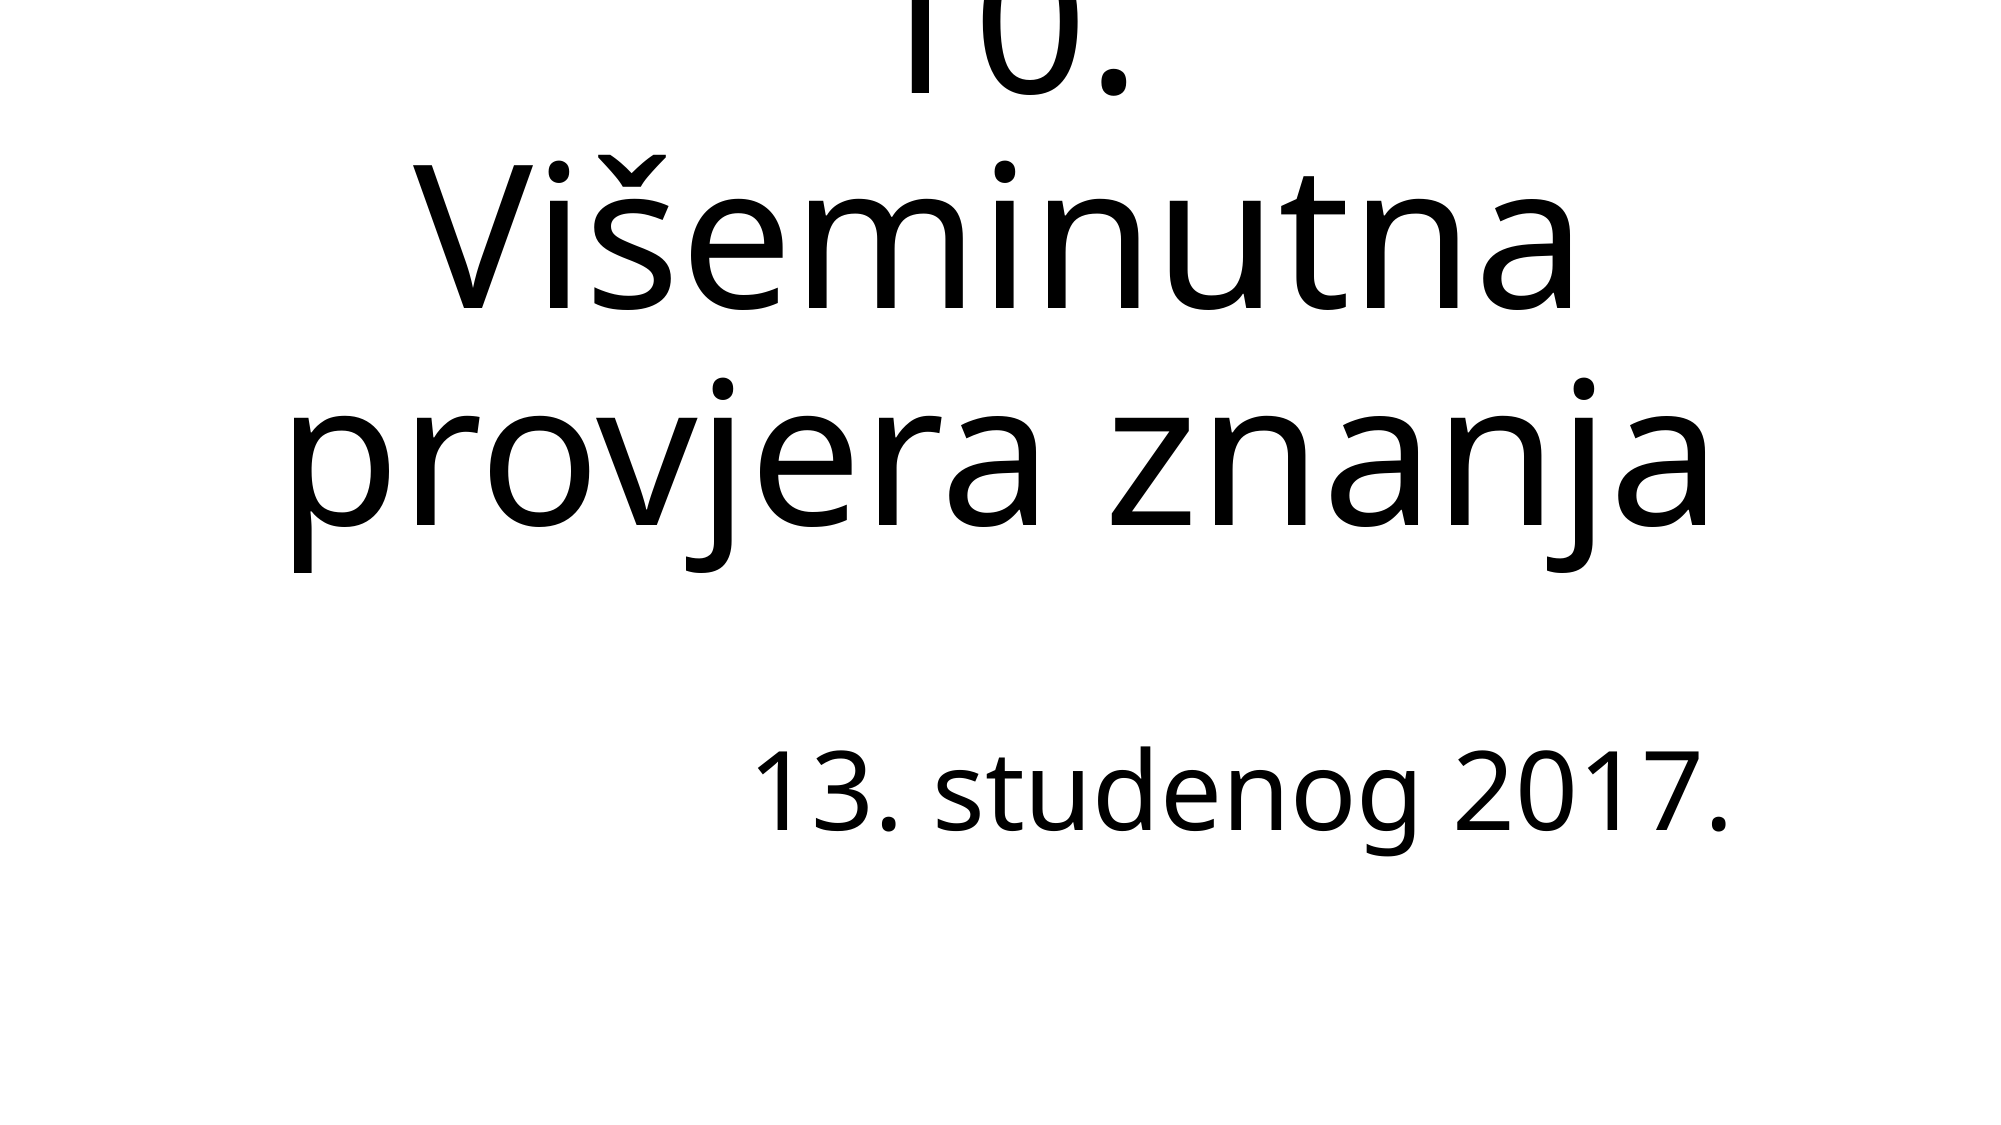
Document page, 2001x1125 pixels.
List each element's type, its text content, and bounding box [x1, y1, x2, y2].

title 10. Višeminutna provjera znanja [249, 184, 1750, 576]
subtitle 13. studenog 2017. [249, 590, 1750, 863]
